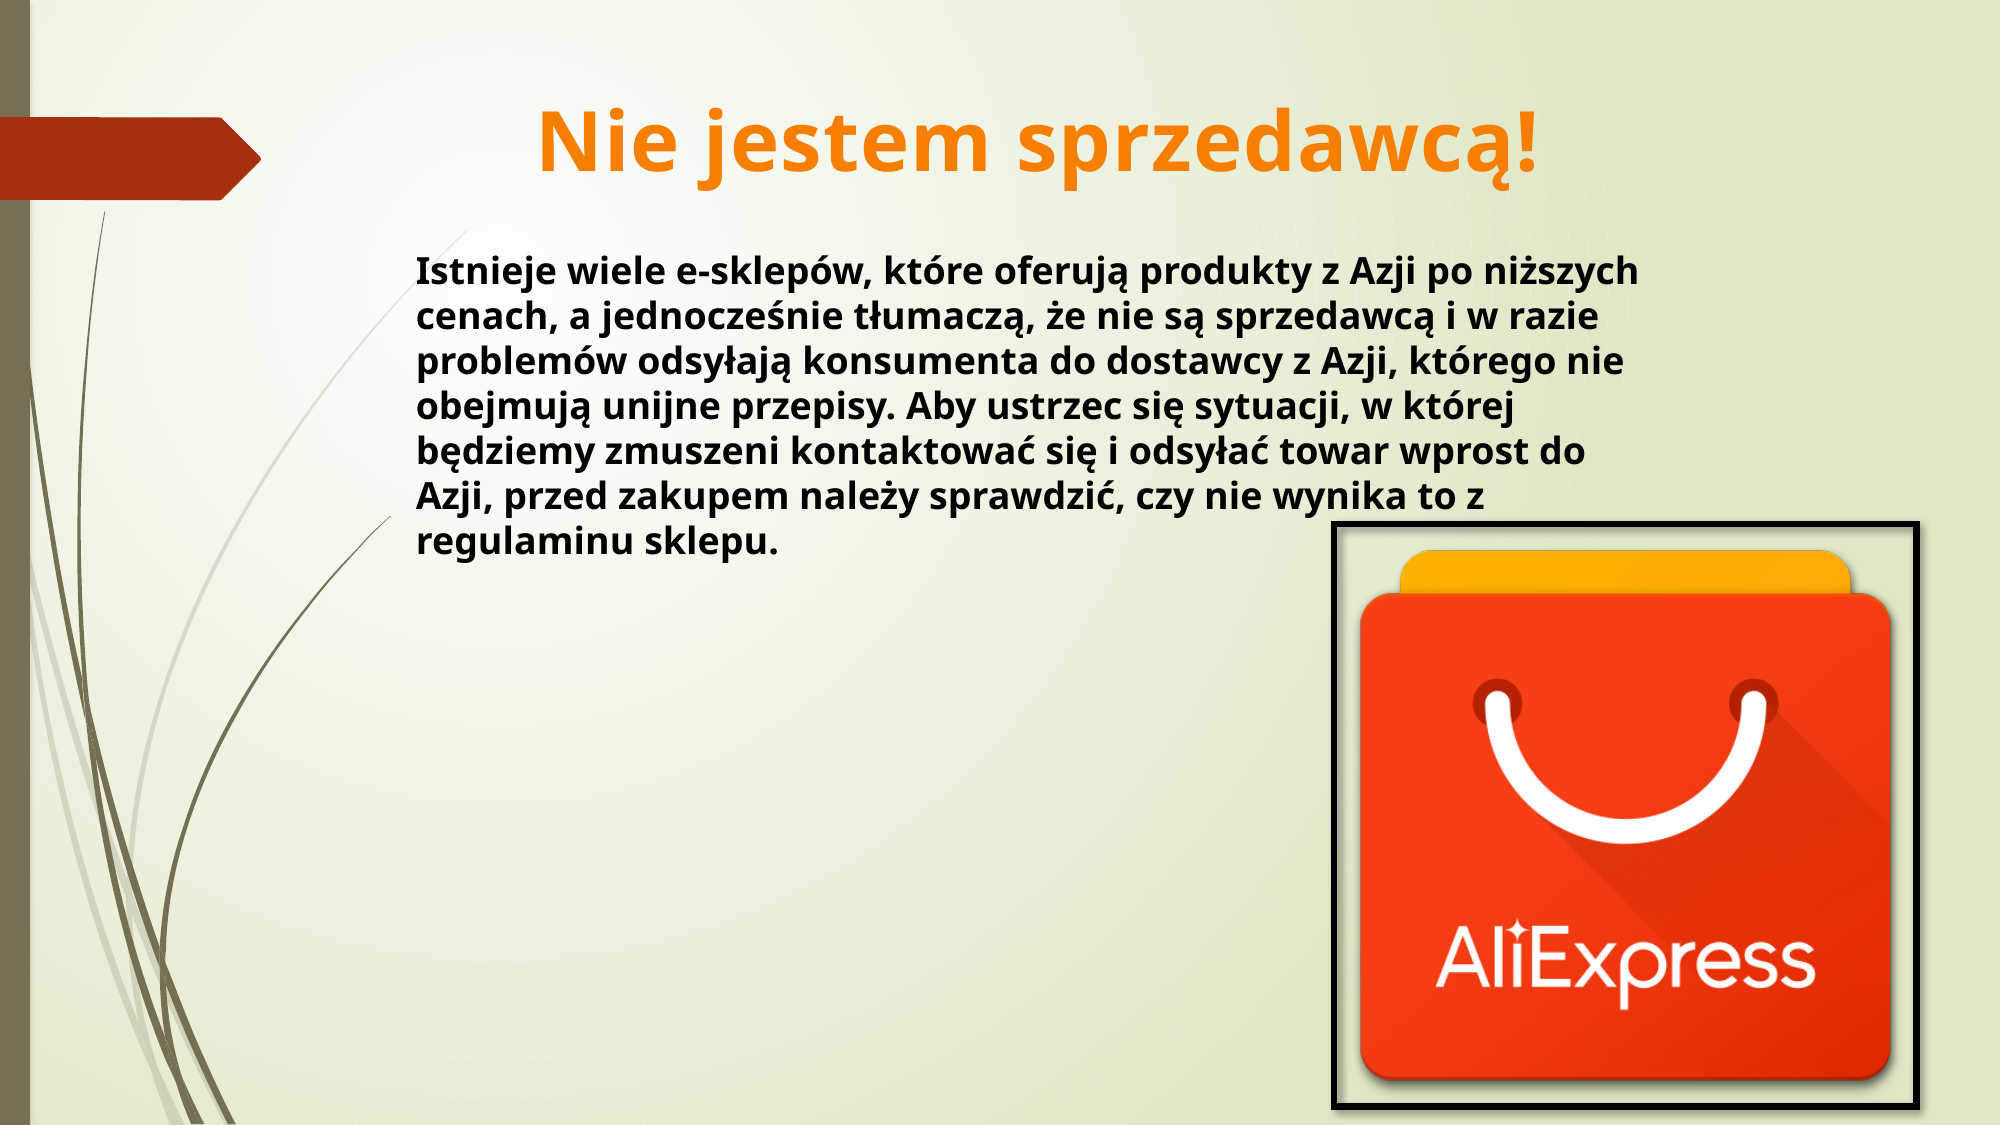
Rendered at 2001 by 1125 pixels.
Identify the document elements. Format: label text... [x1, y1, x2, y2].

text_box Nie jestem sprzedawcą! [520, 80, 1556, 196]
picture [1337, 526, 1914, 1104]
text_box Istnieje wiele e-sklepów, które oferują produkty z Azji po niższych cenach, a jednocześnie tłumaczą, że nie są sprzedawcą i w razie problemów odsyłają konsumenta do dostawcy z Azji, którego nie obejmują unijne przepisy. Aby ustrzec się sytuacji, w której będziemy zmuszeni kontaktować się i odsyłać towar wprost do Azji, przed zakupem należy sprawdzić, czy nie wynika to z regulaminu sklepu. [401, 239, 1667, 660]
